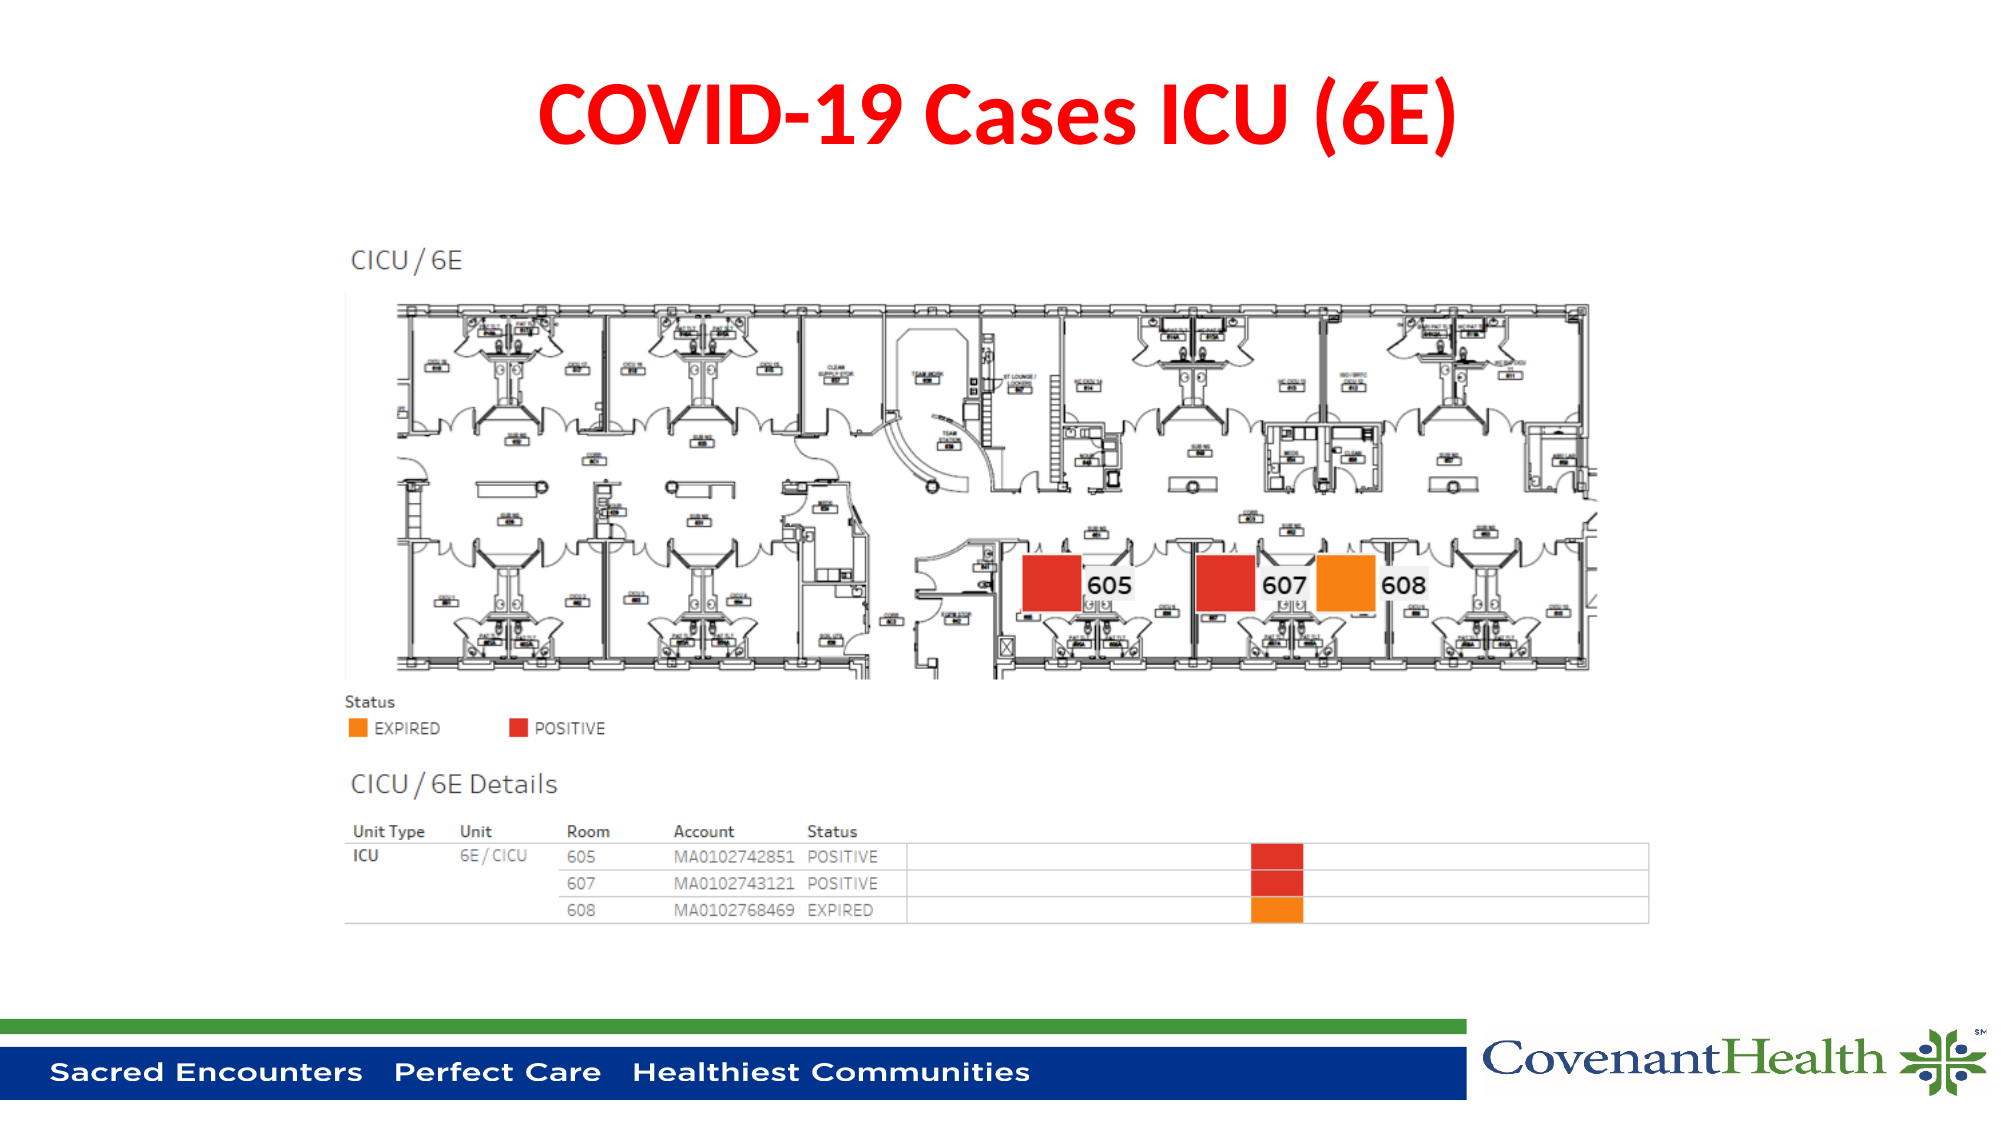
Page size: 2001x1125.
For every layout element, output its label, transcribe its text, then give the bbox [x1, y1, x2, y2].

title COVID-19 Cases ICU (6E) [99, 45, 1900, 233]
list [337, 232, 1663, 976]
picture [1483, 1029, 1987, 1096]
picture [50, 1062, 1029, 1081]
